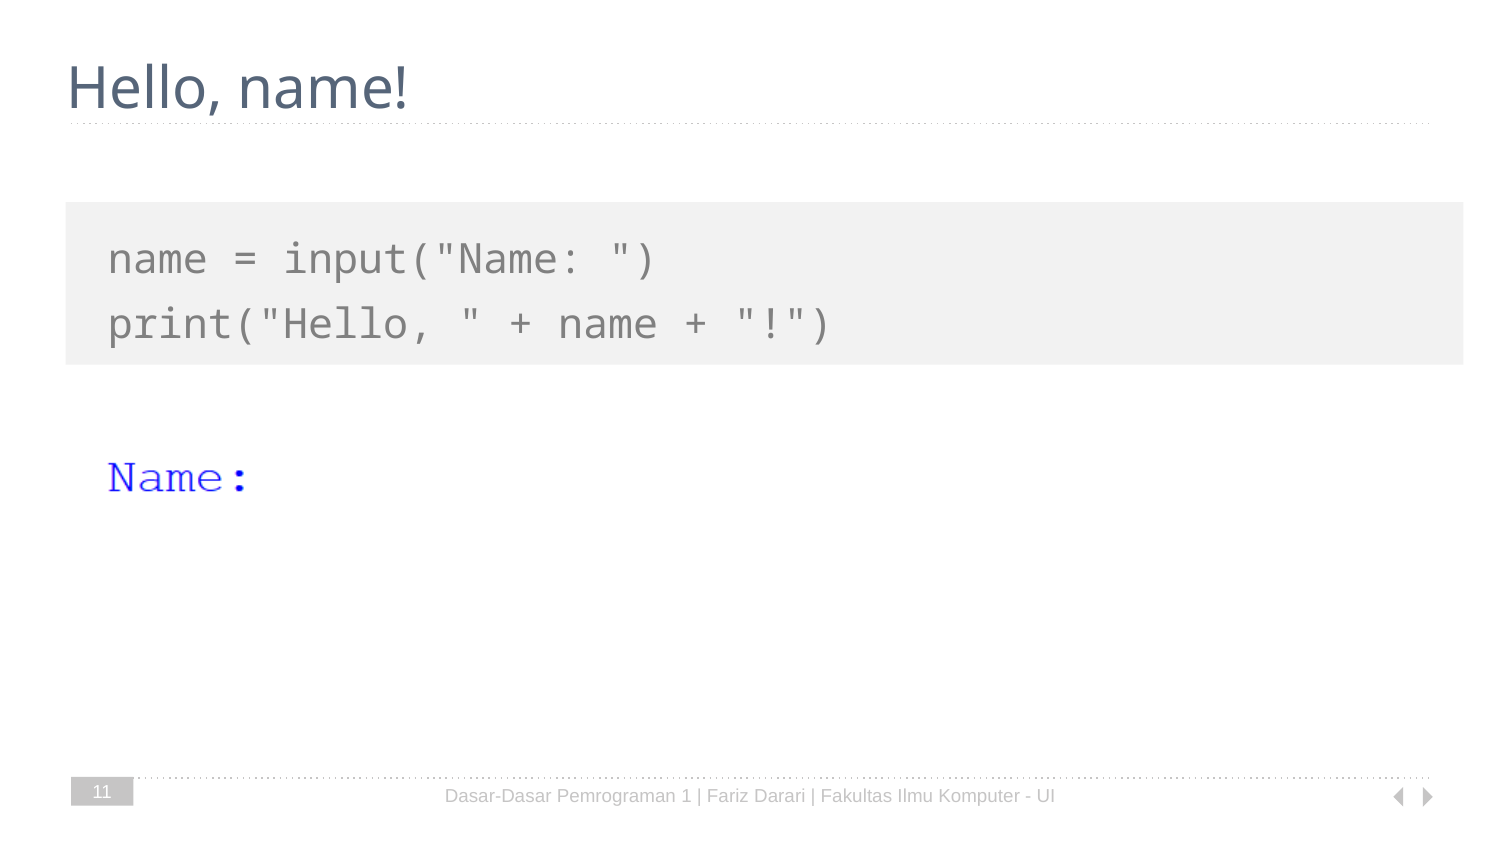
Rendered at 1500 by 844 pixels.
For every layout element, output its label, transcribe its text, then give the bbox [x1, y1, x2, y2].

text_box name = input("Name: ") print("Hello, " + name + "!") [65, 202, 1464, 365]
title Hello, name! [51, 35, 1449, 112]
slide_number 11 [71, 776, 134, 806]
picture [106, 447, 269, 509]
